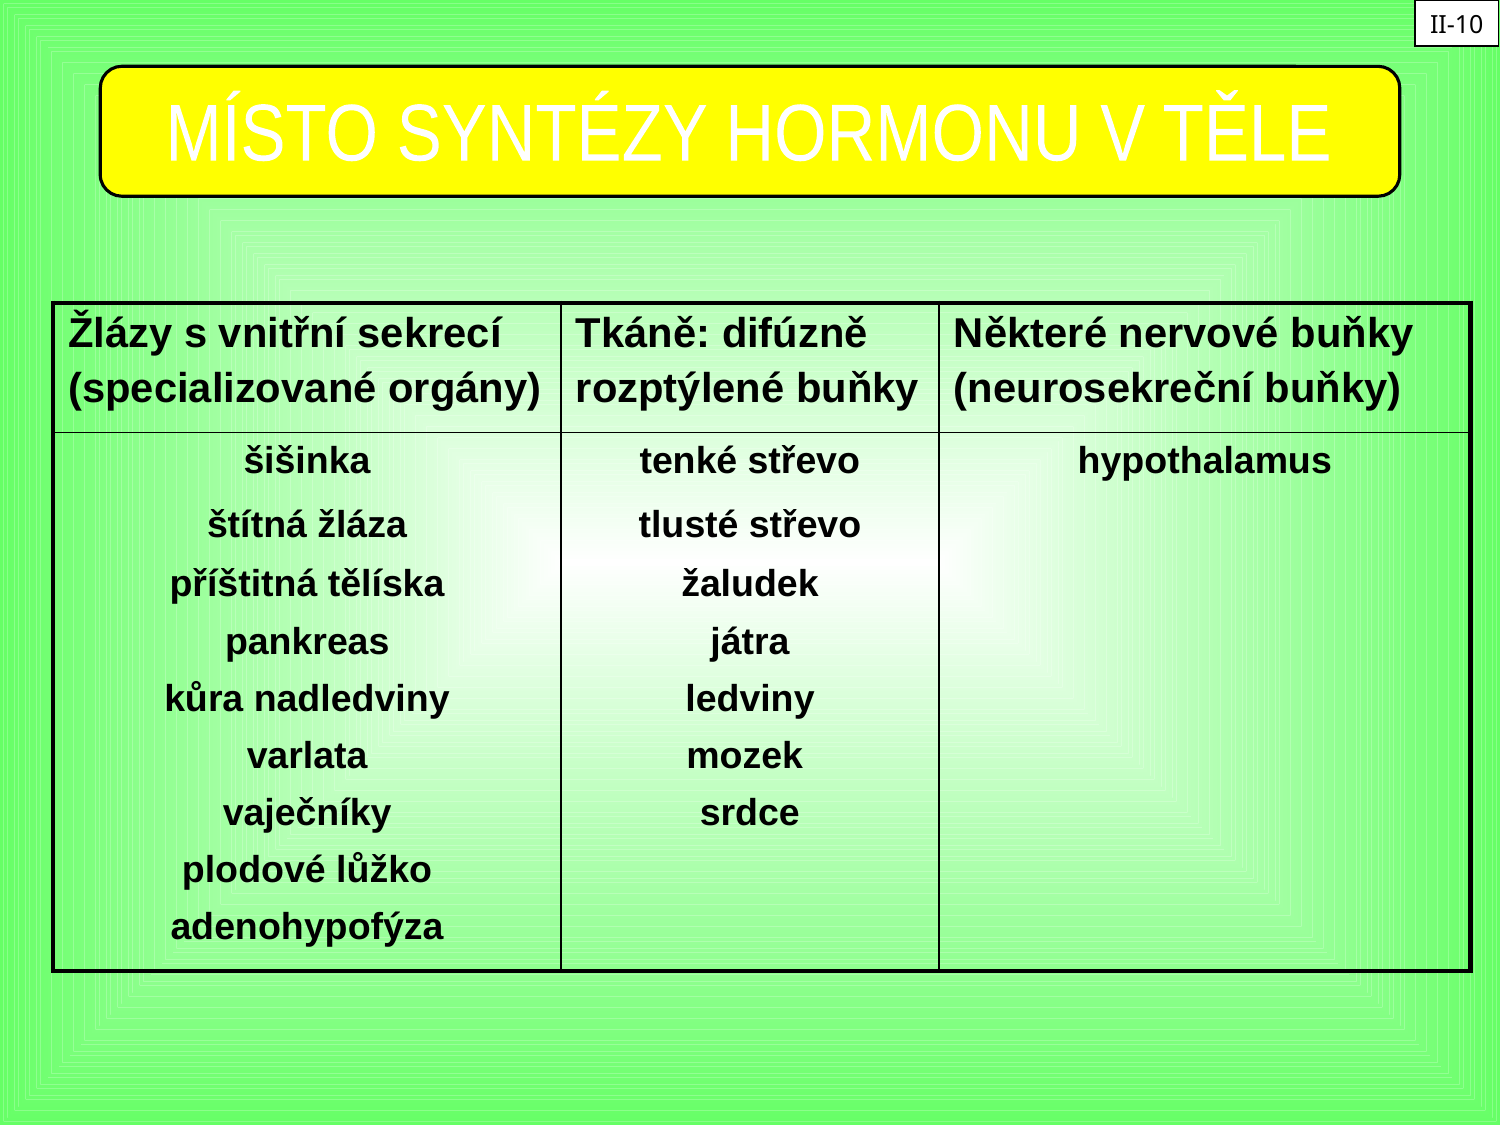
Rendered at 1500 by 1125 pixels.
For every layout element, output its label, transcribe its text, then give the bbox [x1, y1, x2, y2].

table_cell [940, 898, 1468, 969]
table_cell srdce [562, 784, 938, 841]
table_cell pankreas [55, 613, 560, 670]
table_cell [940, 784, 1468, 841]
table_cell [940, 727, 1468, 784]
table_cell [940, 670, 1468, 727]
table_cell adenohypofýza [55, 898, 560, 969]
table_cell příštitná tělíska [55, 555, 560, 613]
table_cell tlusté střevo [562, 496, 938, 555]
table_cell [940, 496, 1468, 555]
table_cell kůra nadledviny [55, 670, 560, 727]
table_cell tenké střevo [562, 433, 938, 496]
table_cell hypothalamus [940, 433, 1468, 496]
table_cell žaludek [562, 555, 938, 613]
table_cell šišinka [55, 433, 560, 496]
table_cell varlata [55, 727, 560, 784]
table_cell [940, 555, 1468, 613]
table_header Některé nervové buňky (neurosekreční buňky) [940, 305, 1468, 432]
text_box [100, 66, 1400, 197]
table_cell játra [562, 613, 938, 670]
table_cell [940, 841, 1468, 898]
table_cell mozek [562, 727, 938, 784]
text_box II-10 [1415, 0, 1499, 46]
table_cell vaječníky [55, 784, 560, 841]
table_cell štítná žláza [55, 496, 560, 555]
table_header Žlázy s vnitřní sekrecí (specializované orgány) [55, 305, 560, 432]
table_cell plodové lůžko [55, 841, 560, 898]
table_header Tkáně: difúzně rozptýlené buňky [562, 305, 938, 432]
table_cell [562, 898, 938, 969]
table_cell [940, 613, 1468, 670]
table_cell [562, 841, 938, 898]
table_cell ledviny [562, 670, 938, 727]
